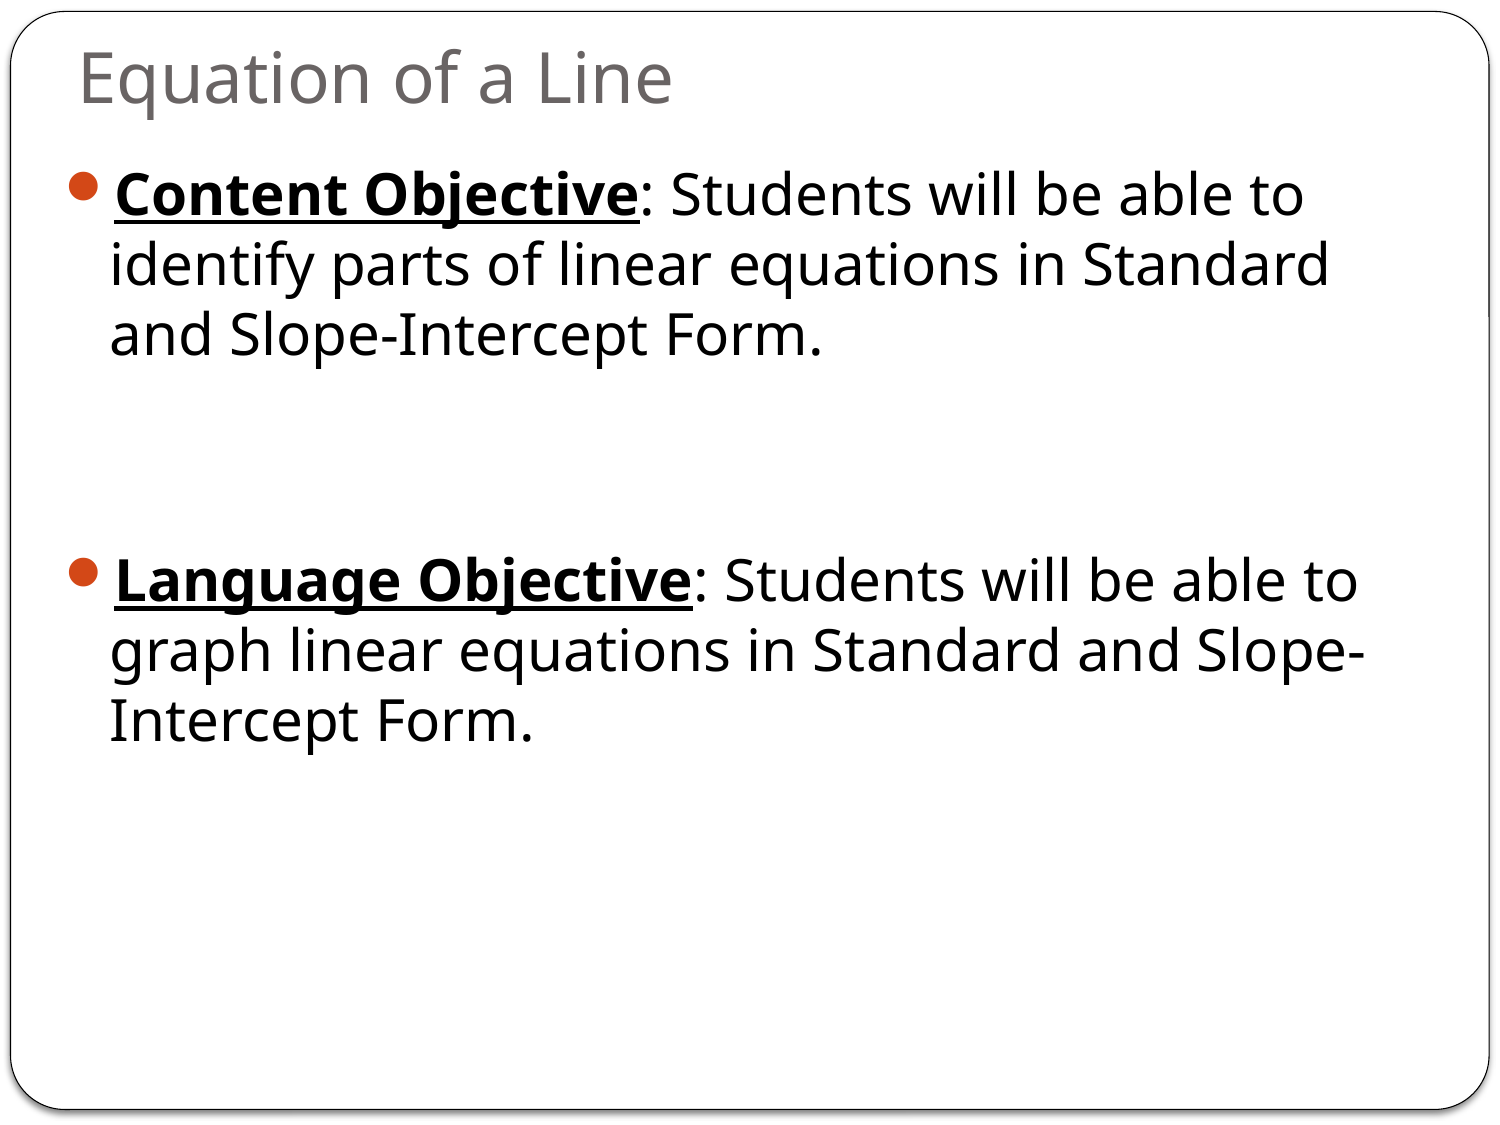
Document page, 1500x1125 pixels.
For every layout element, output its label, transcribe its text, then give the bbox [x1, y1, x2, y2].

list Content Objective: Students will be able to identify parts of linear equations in Standard and Slope-Intercept Form. Language Objective: Students will be able to graph linear equations in Standard and Slope-Intercept Form. [50, 149, 1425, 1075]
title Equation of a Line [62, 24, 1338, 133]
